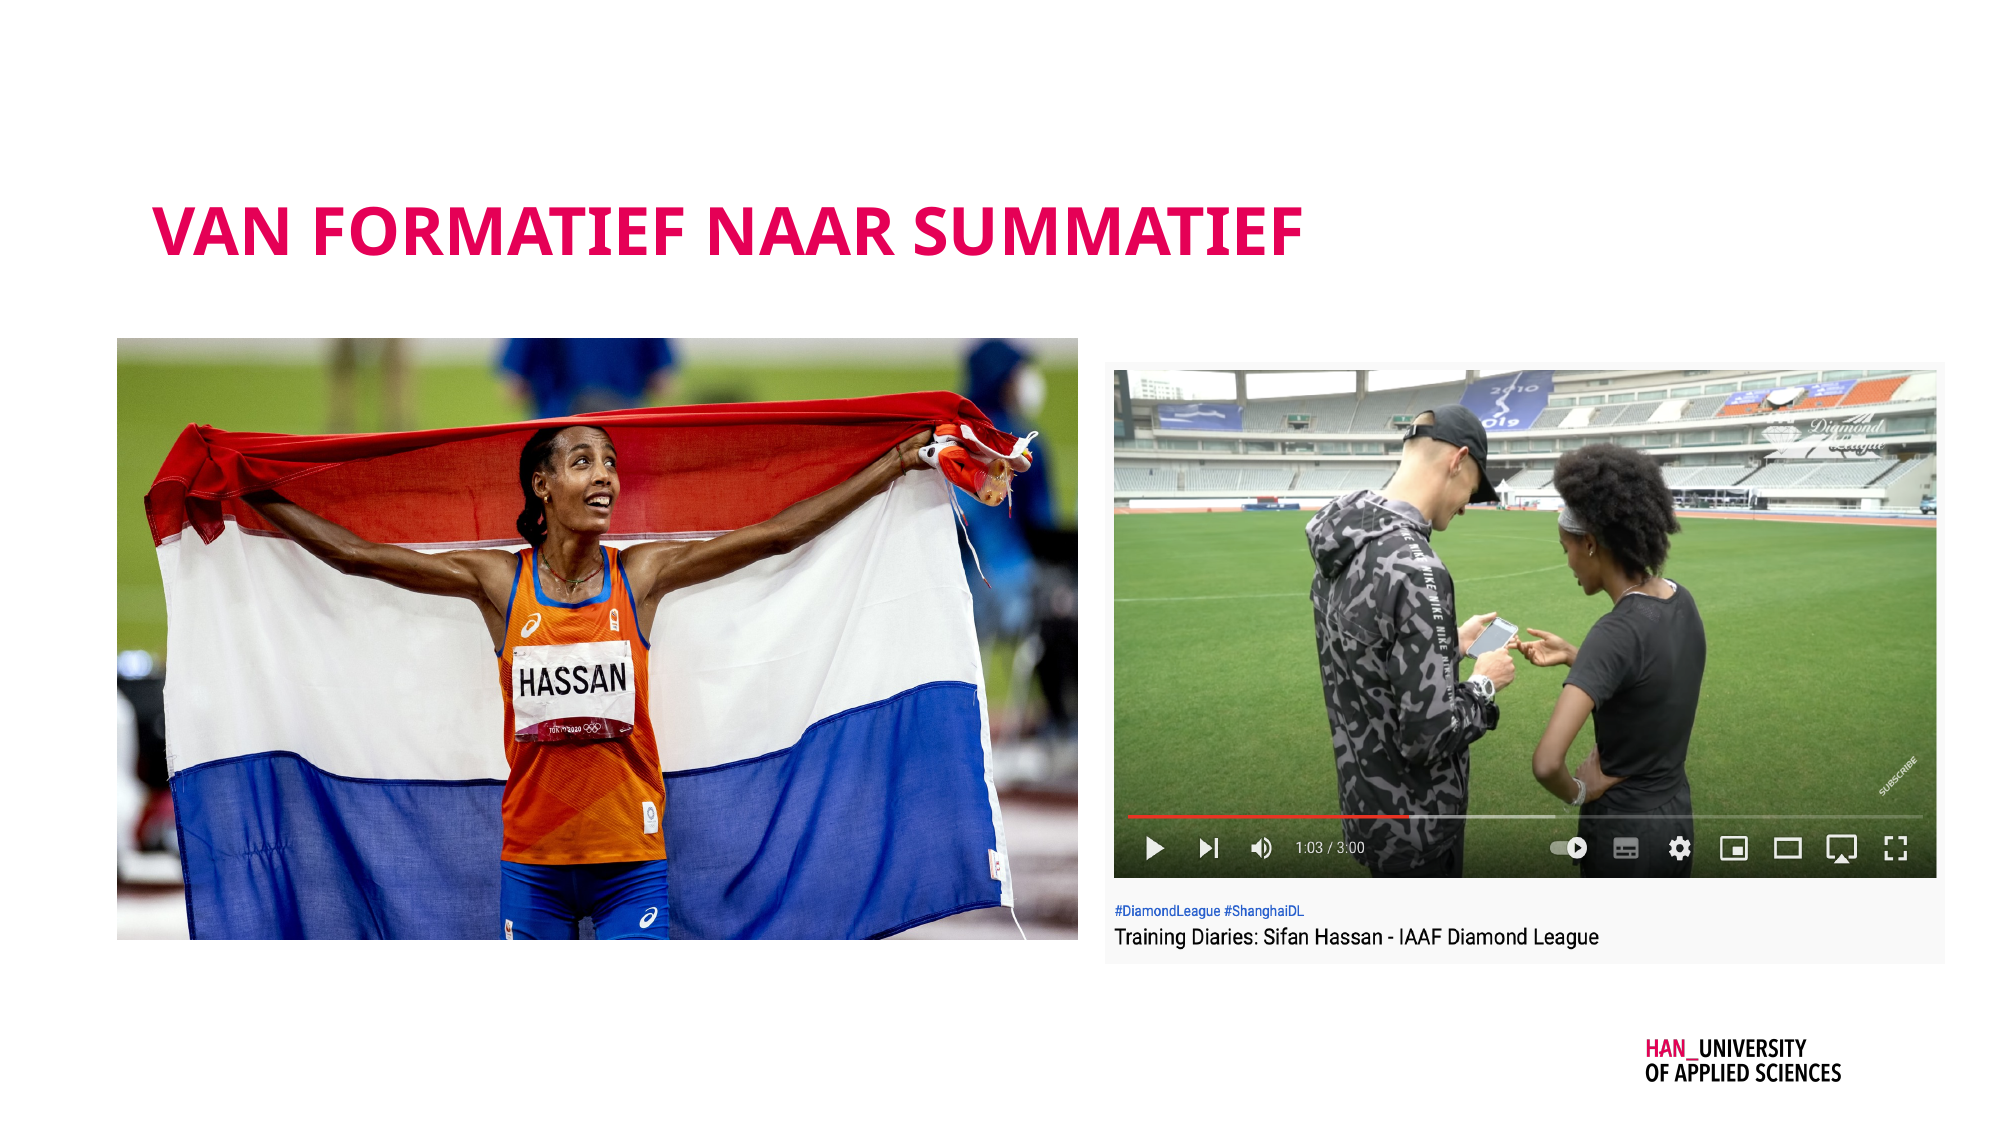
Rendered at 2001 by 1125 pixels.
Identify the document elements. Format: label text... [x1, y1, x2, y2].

title Van formatief naar summatief [137, 59, 1863, 278]
picture [1105, 362, 1946, 964]
picture [116, 338, 1078, 940]
picture [1640, 1021, 1864, 1119]
